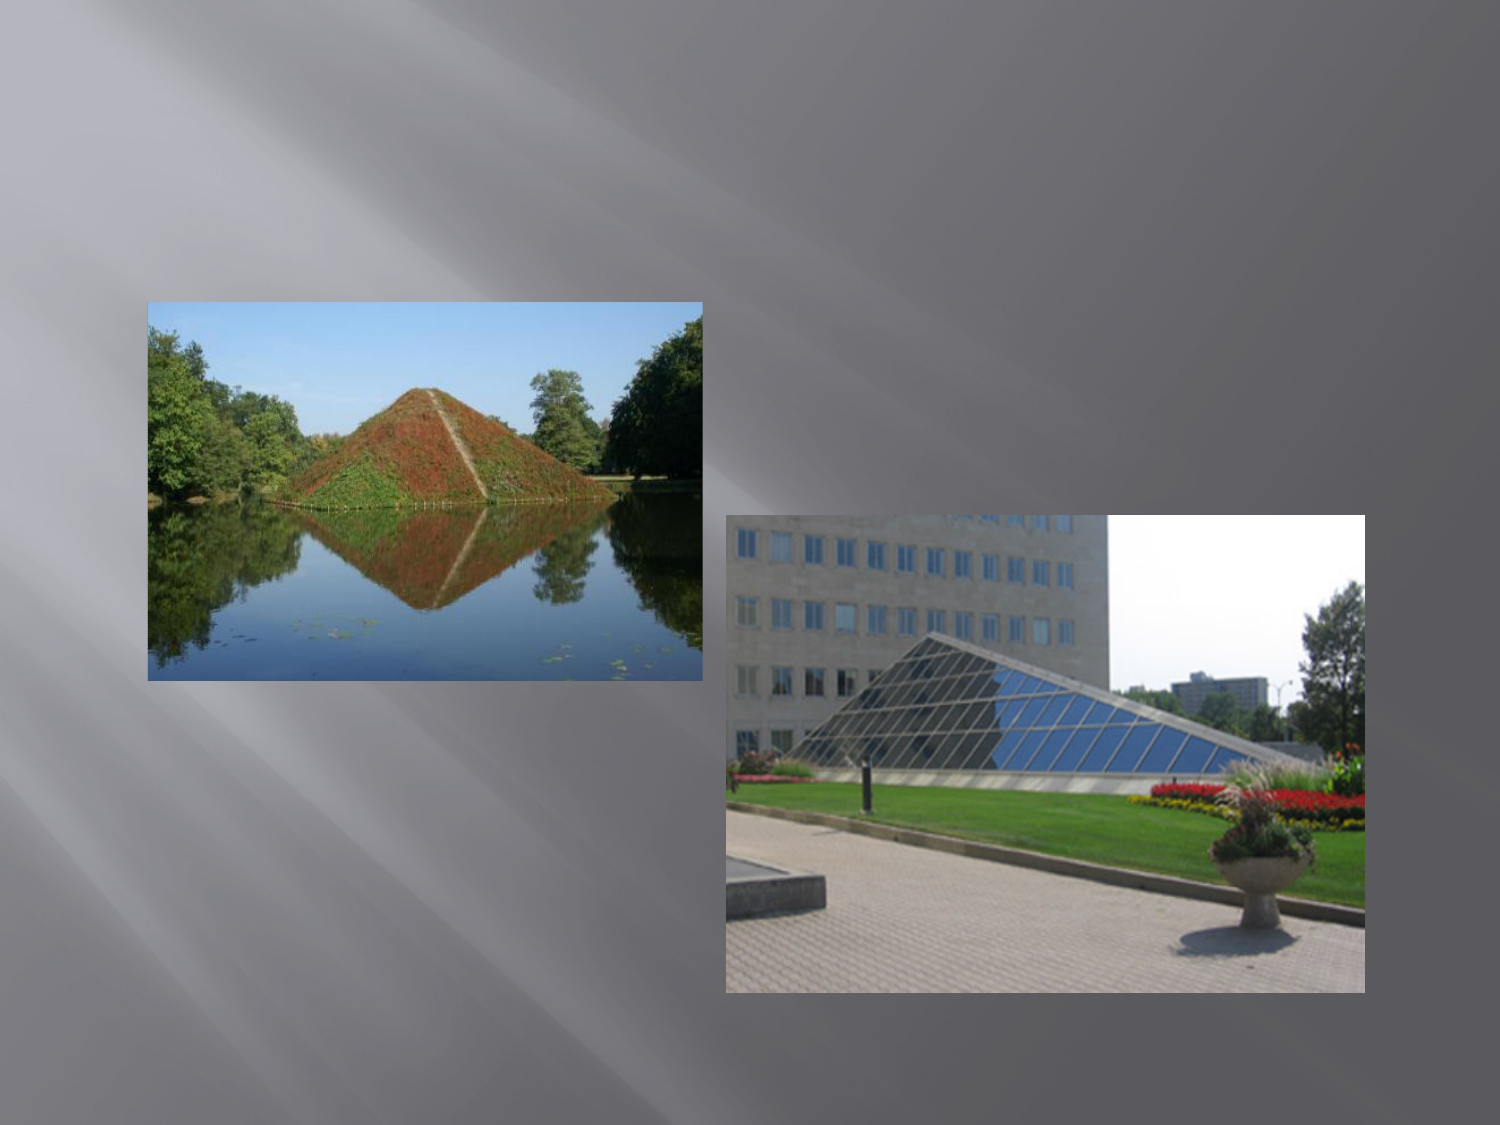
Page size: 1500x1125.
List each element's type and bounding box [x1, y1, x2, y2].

picture [147, 302, 703, 681]
list [726, 514, 1365, 993]
